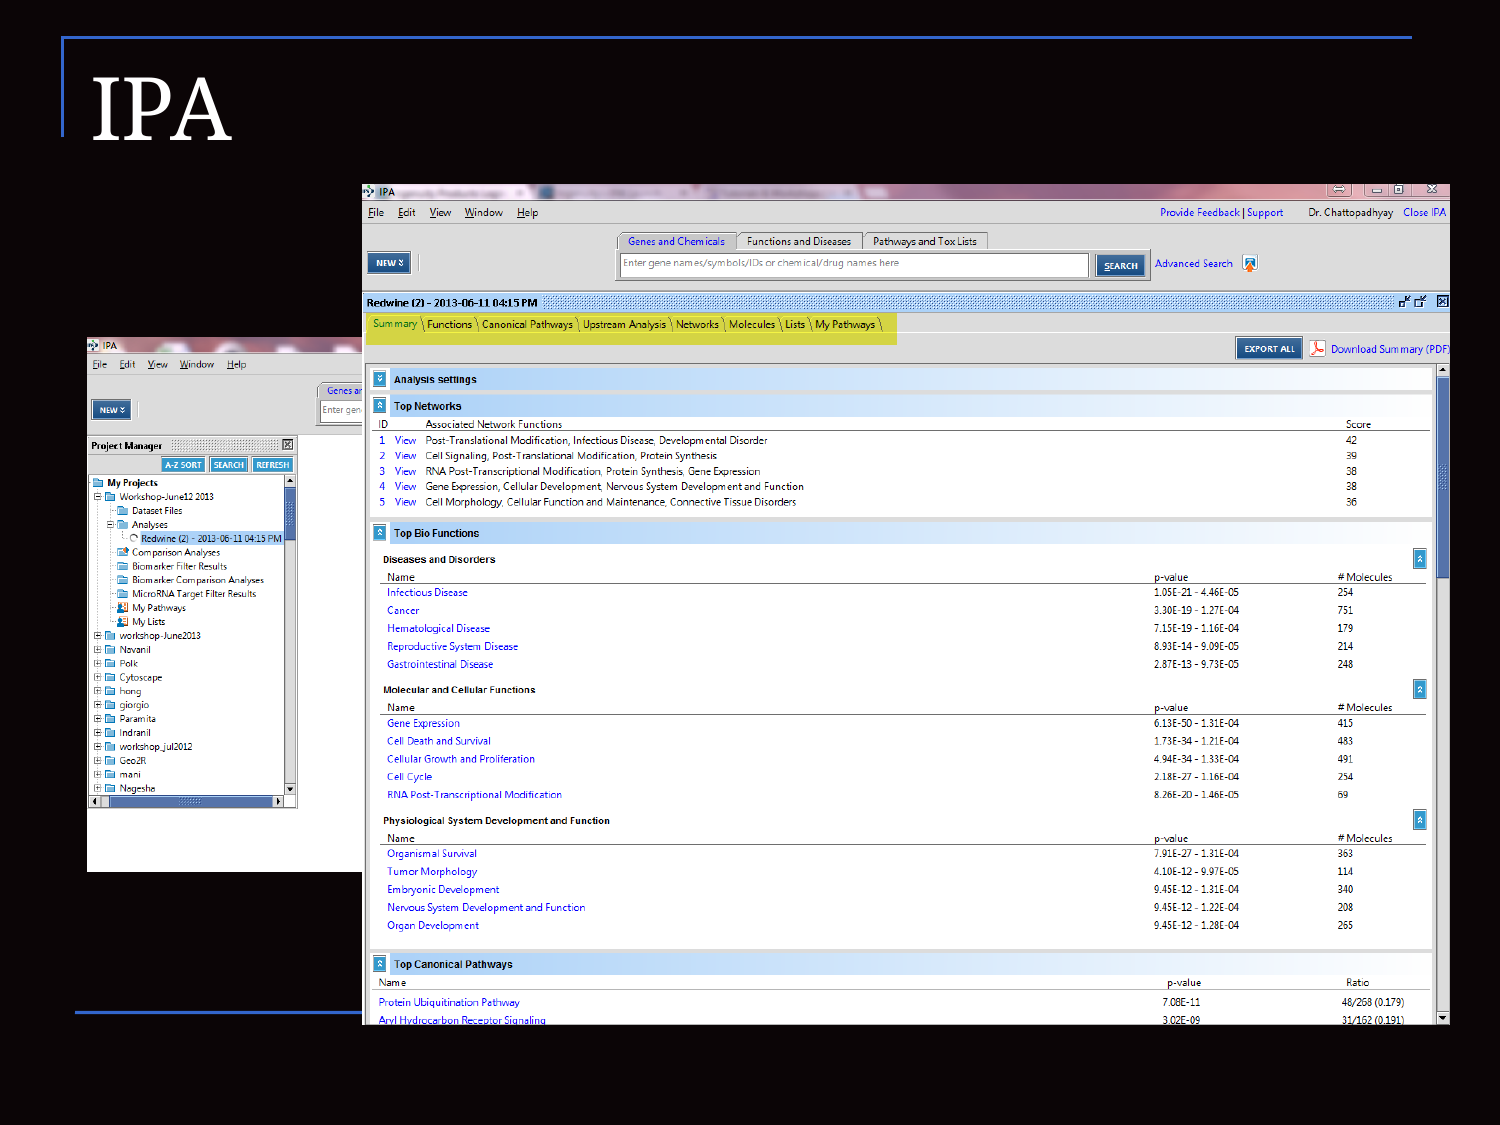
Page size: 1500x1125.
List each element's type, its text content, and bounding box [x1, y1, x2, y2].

title IPA [74, 45, 1426, 233]
picture [87, 183, 1451, 1026]
